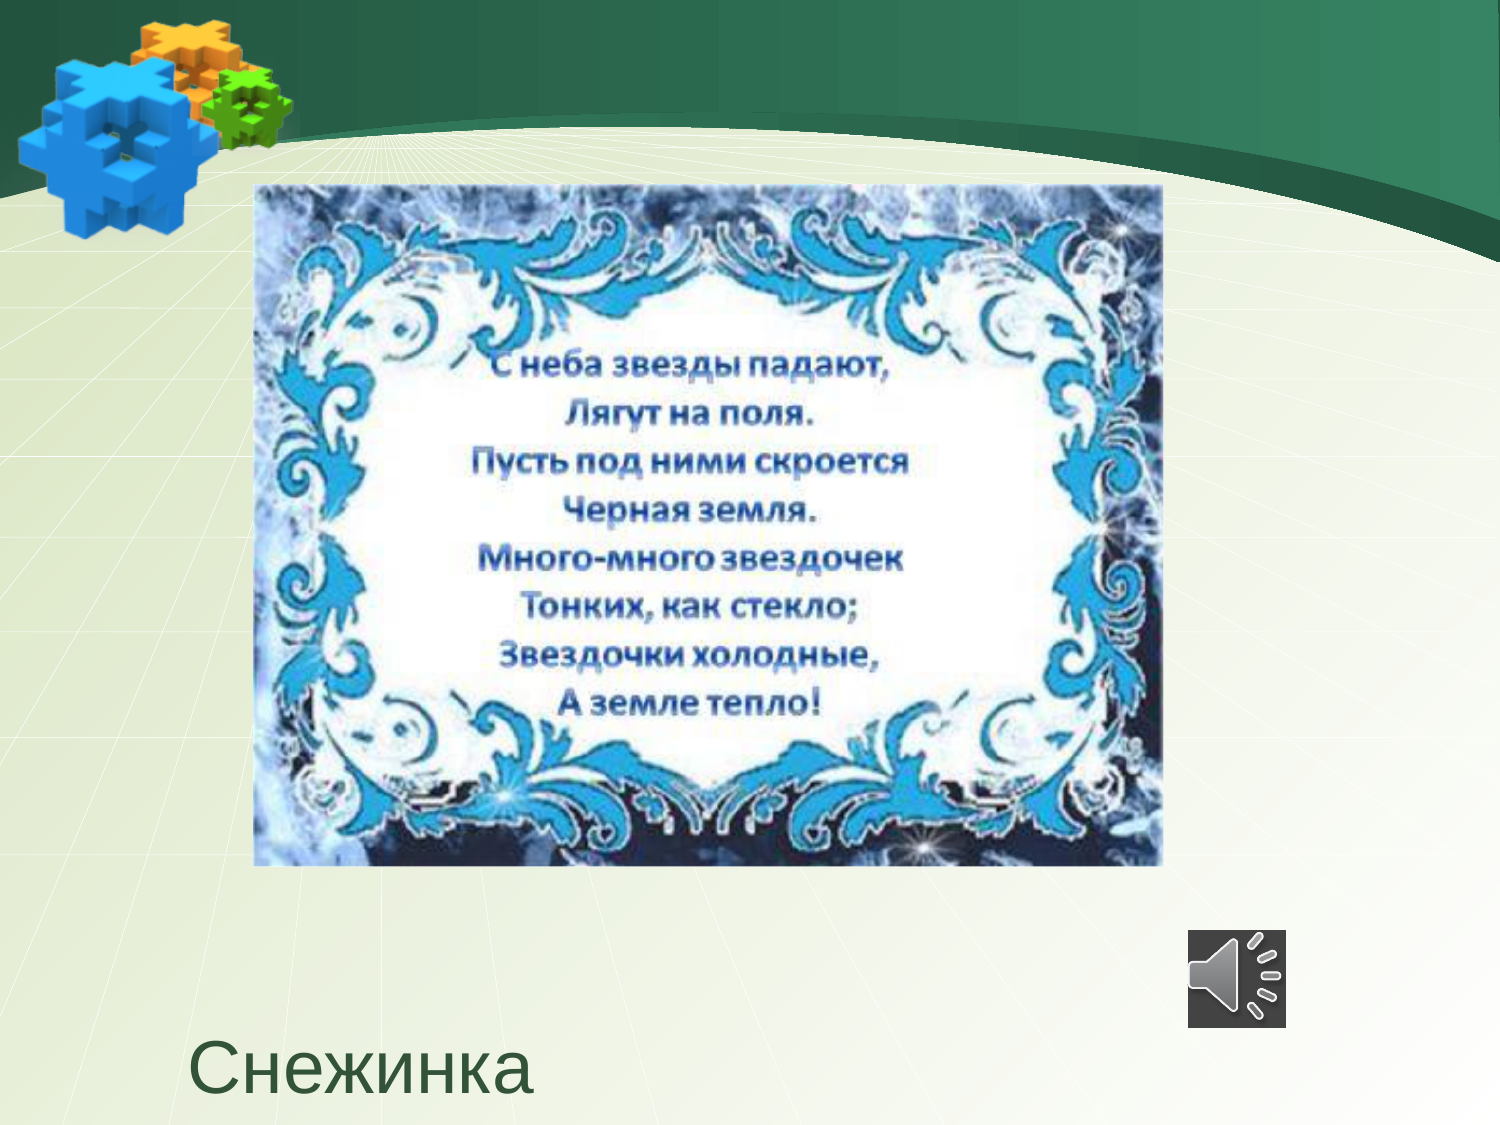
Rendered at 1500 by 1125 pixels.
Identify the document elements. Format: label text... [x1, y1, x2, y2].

picture [0, 18, 300, 252]
picture [253, 184, 1164, 867]
picture [1186, 928, 1288, 1029]
text_box Снежинка [172, 1011, 550, 1117]
